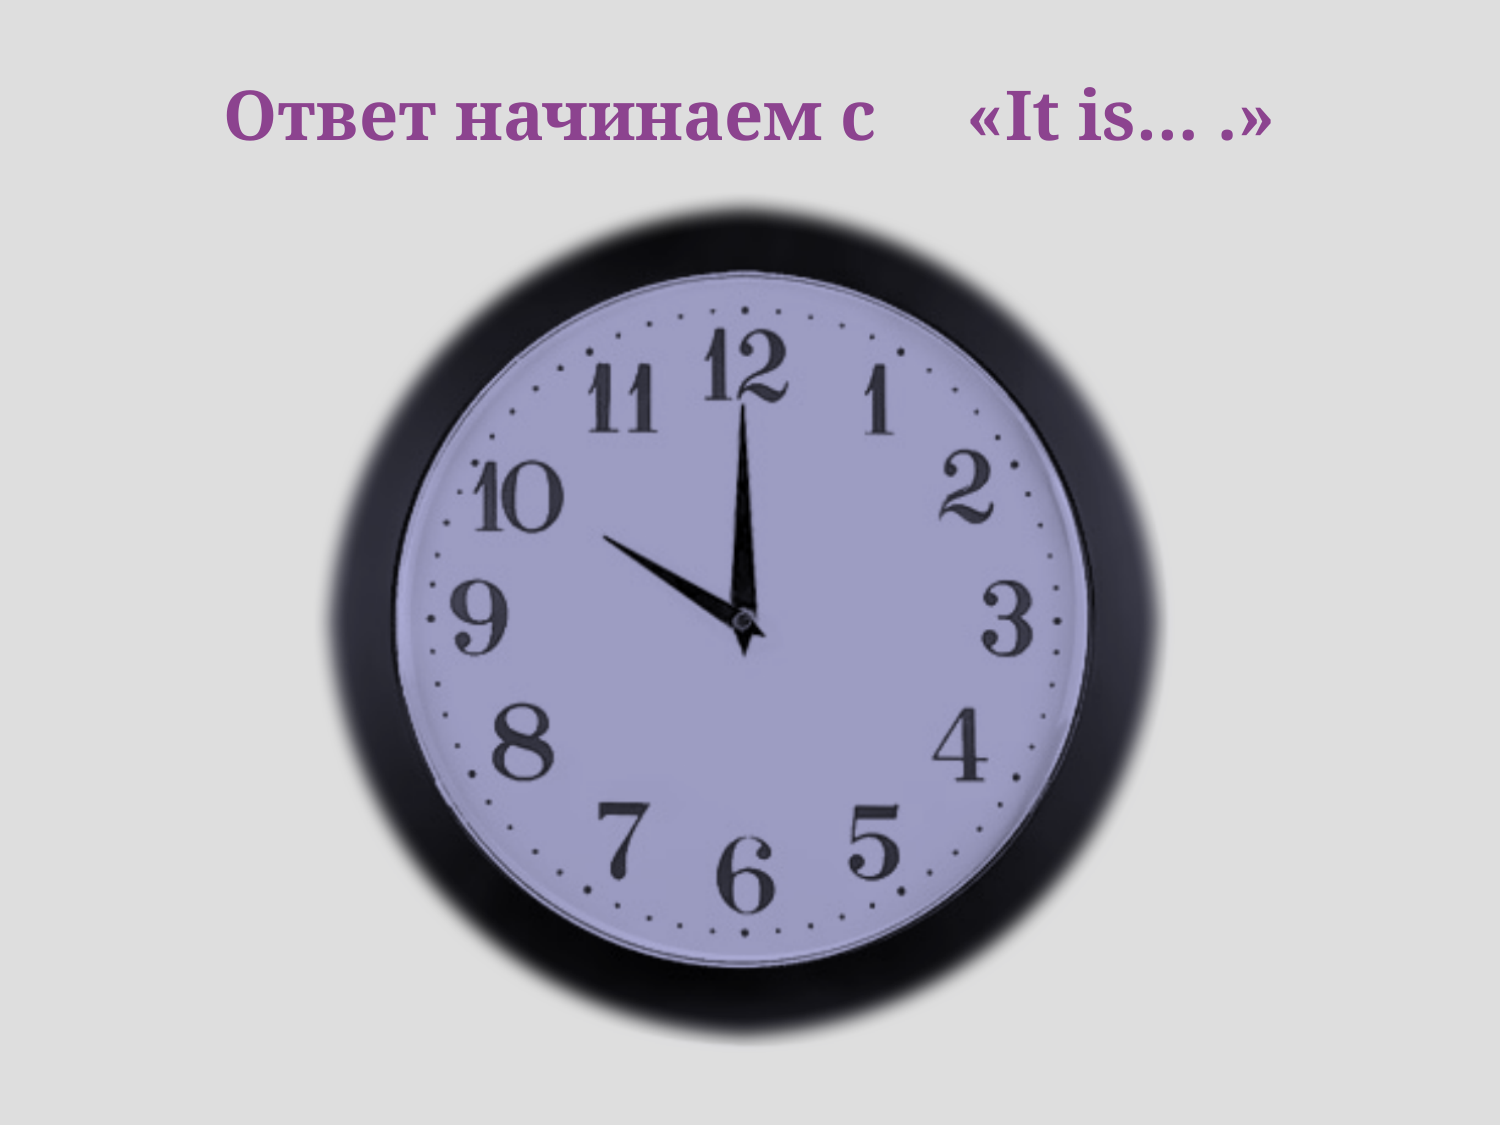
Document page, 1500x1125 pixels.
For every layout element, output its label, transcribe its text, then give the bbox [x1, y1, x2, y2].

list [312, 191, 1176, 1054]
title Ответ начинаем с «It is… .» [49, 37, 1450, 163]
